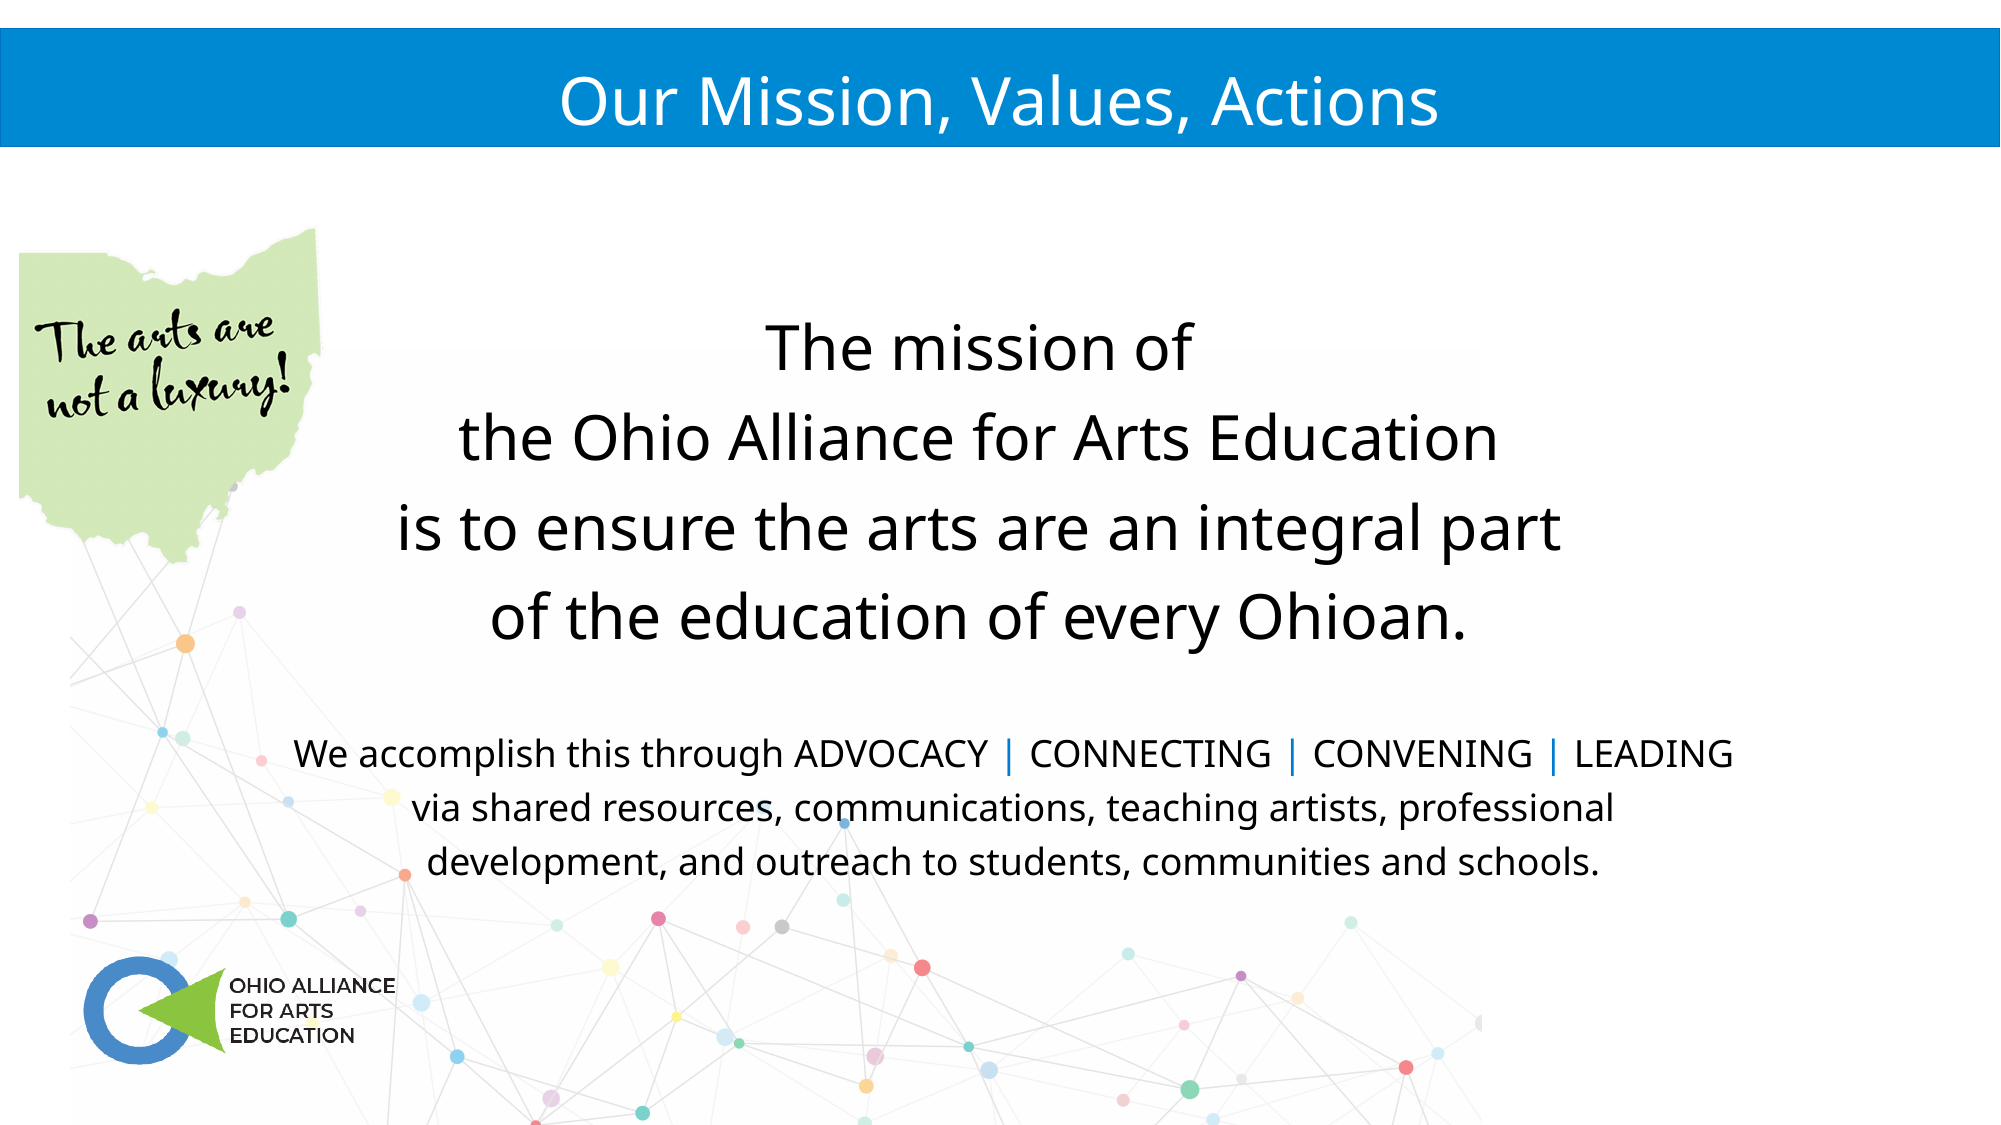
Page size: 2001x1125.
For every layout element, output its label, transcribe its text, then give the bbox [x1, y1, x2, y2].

text_box We accomplish this through ADVOCACY | CONNECTING | CONVENING | LEADING via shared resources, communications, teaching artists, professional development, and outreach to students, communities and schools. [1482, 713, 1868, 890]
picture [19, 225, 1482, 1125]
text_box Our Mission, Values, Actions [0, 28, 2000, 147]
title The mission of the Ohio Alliance for Arts Education is to ensure the arts are an integral part of the education of every Ohioan. [1482, 478, 1787, 661]
